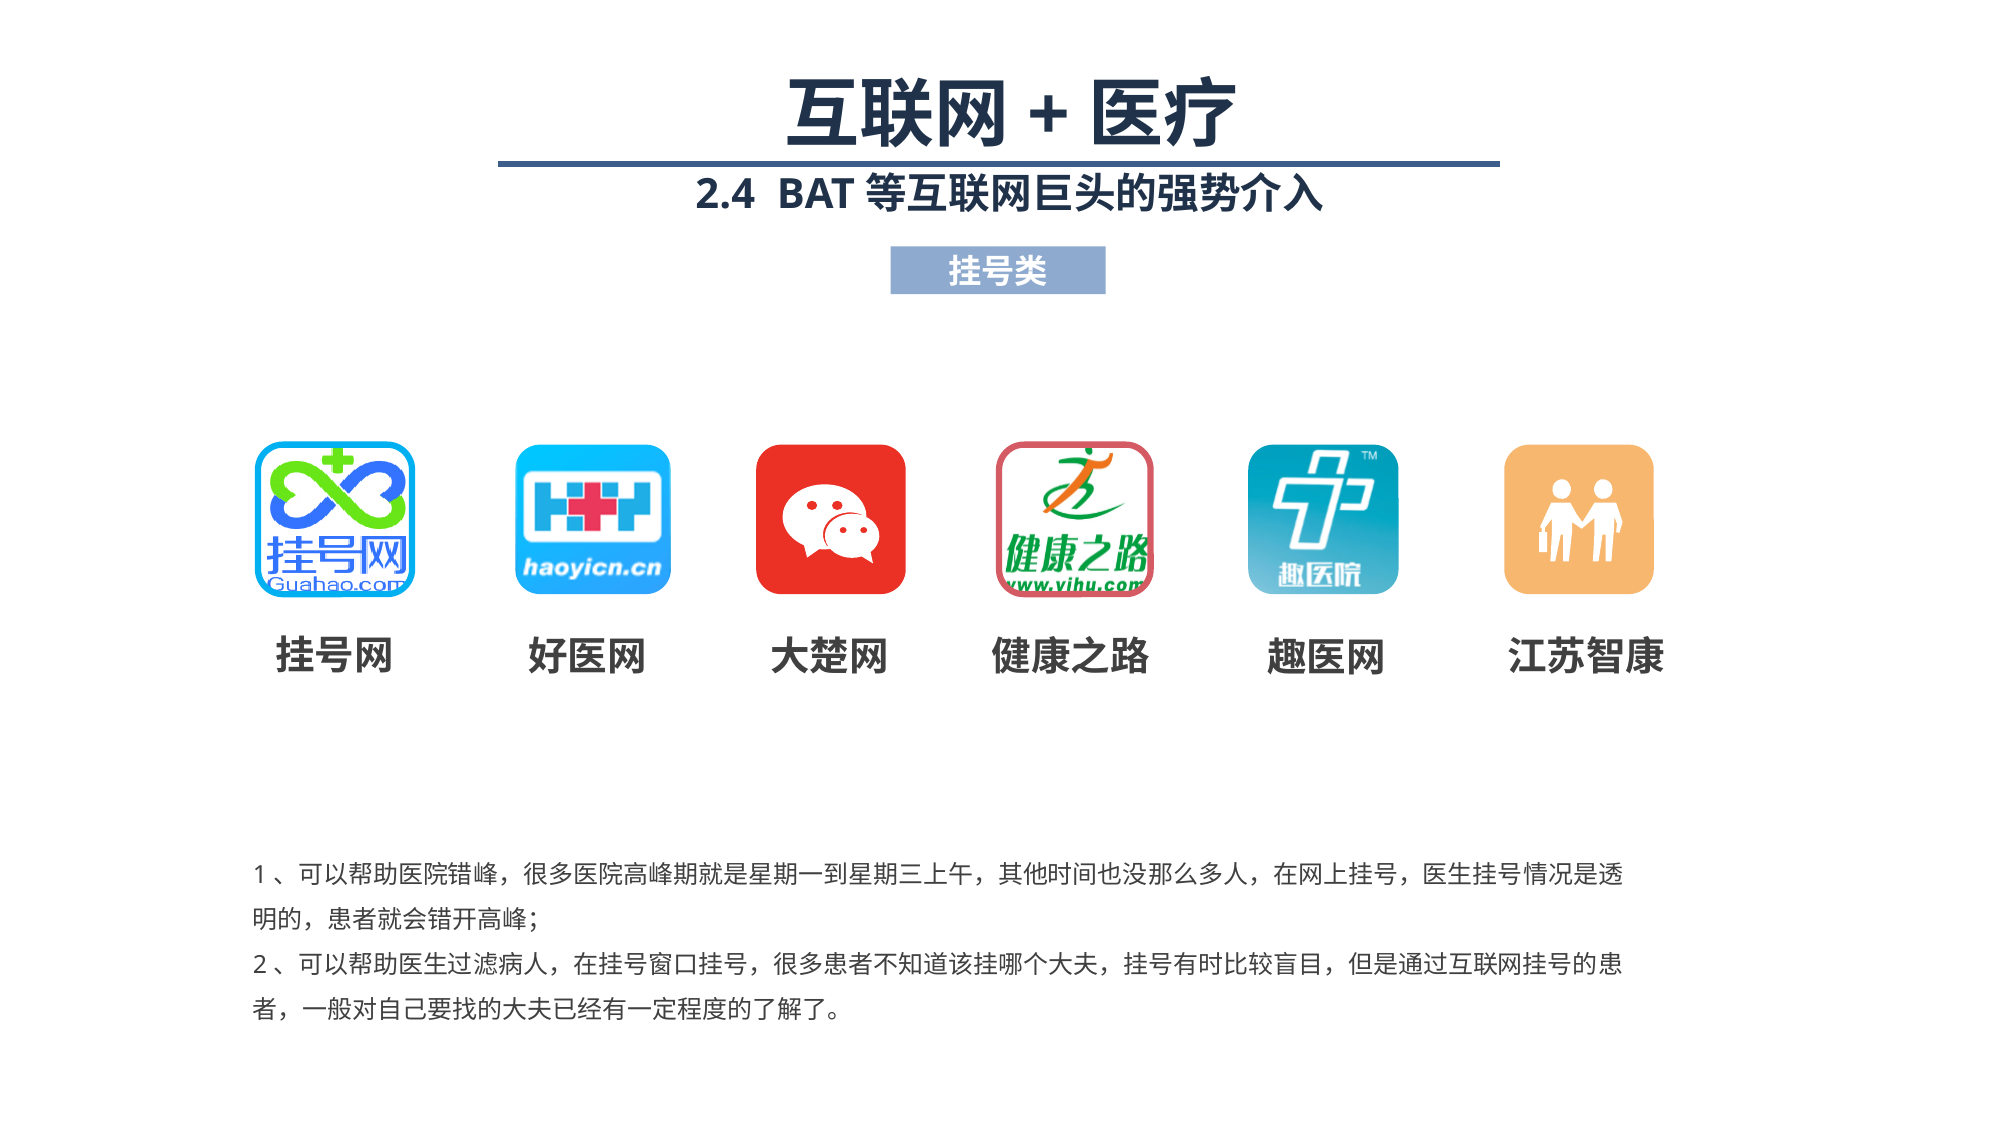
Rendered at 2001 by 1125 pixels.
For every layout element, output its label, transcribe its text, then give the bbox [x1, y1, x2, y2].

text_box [497, 65, 1500, 218]
text_box 挂号类 [890, 245, 1107, 295]
picture [402, 444, 413, 456]
picture [515, 444, 671, 595]
text_box 大楚网 [755, 623, 905, 692]
picture [1248, 444, 1399, 595]
text_box 挂号网 [260, 621, 409, 690]
text_box 好医网 [513, 623, 662, 692]
picture [999, 444, 1151, 595]
picture [257, 583, 269, 595]
text_box 江苏智康 [1492, 623, 1697, 692]
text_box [1504, 444, 1654, 595]
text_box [756, 444, 906, 595]
text_box 健康之路 [976, 623, 1178, 692]
picture [262, 449, 408, 590]
picture [401, 583, 413, 595]
picture [257, 444, 268, 455]
text_box 趣医网 [1252, 624, 1401, 693]
text_box 1、可以帮助医院错峰，很多医院高峰期就是星期一到星期三上午，其他时间也没那么多人，在网上挂号，医生挂号情况是透明的，患者就会错开高峰； 2、可以帮助医生过滤病人，在挂号窗口挂号，很多患者不知道该挂哪个大夫，挂号有时比较盲目，但是通过互联网挂号的患者，一般对自己要找的大夫已经有一定程度的了解了。 [238, 836, 1659, 1031]
